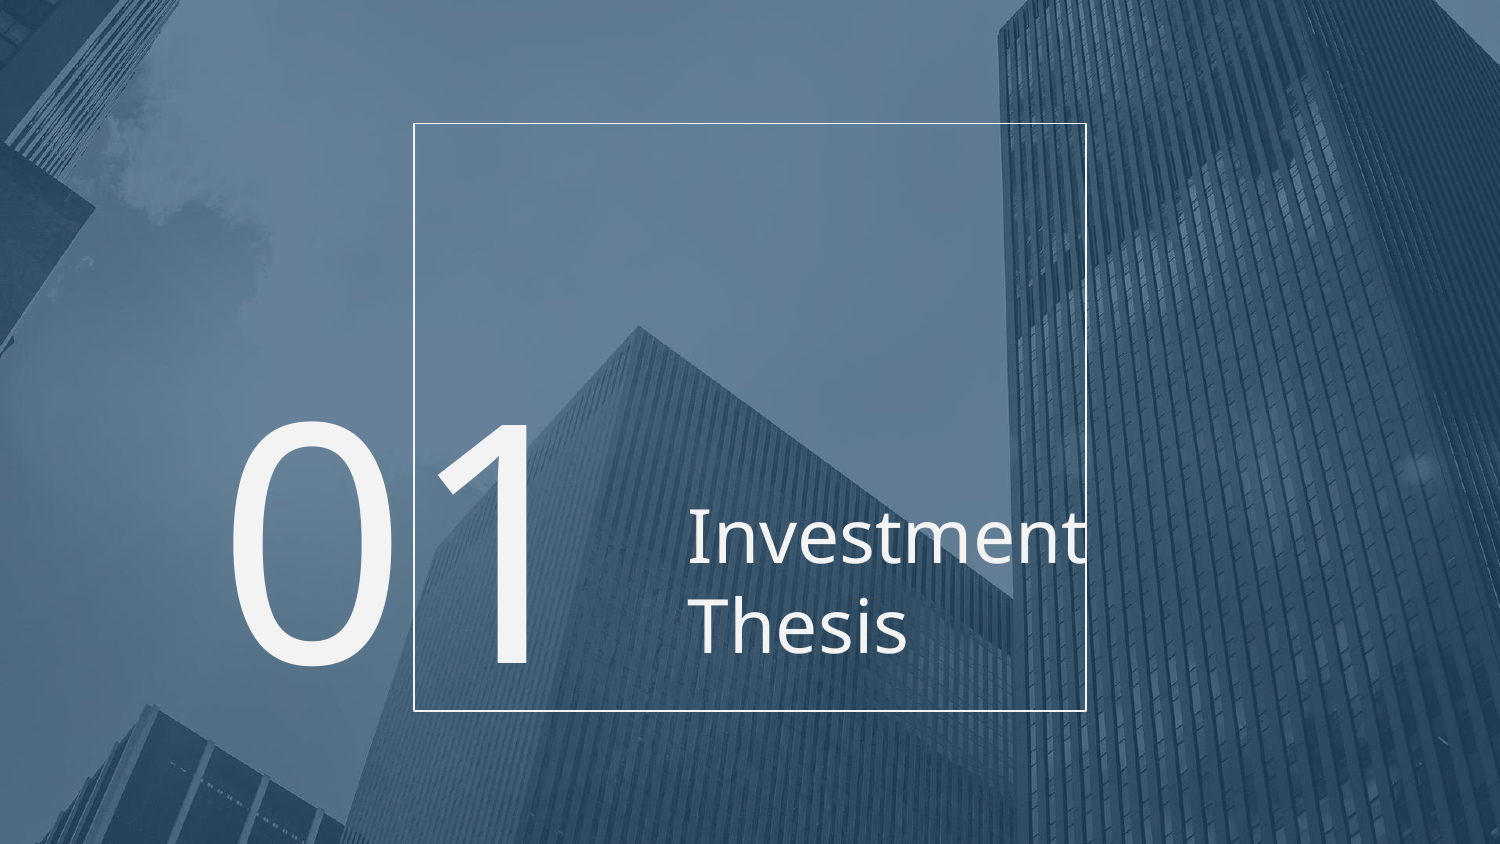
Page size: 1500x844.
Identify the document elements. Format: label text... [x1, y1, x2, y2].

title Investment Thesis [672, 367, 1125, 684]
title 01 [0, 396, 614, 663]
picture [415, 124, 1085, 710]
picture [0, 0, 1500, 844]
